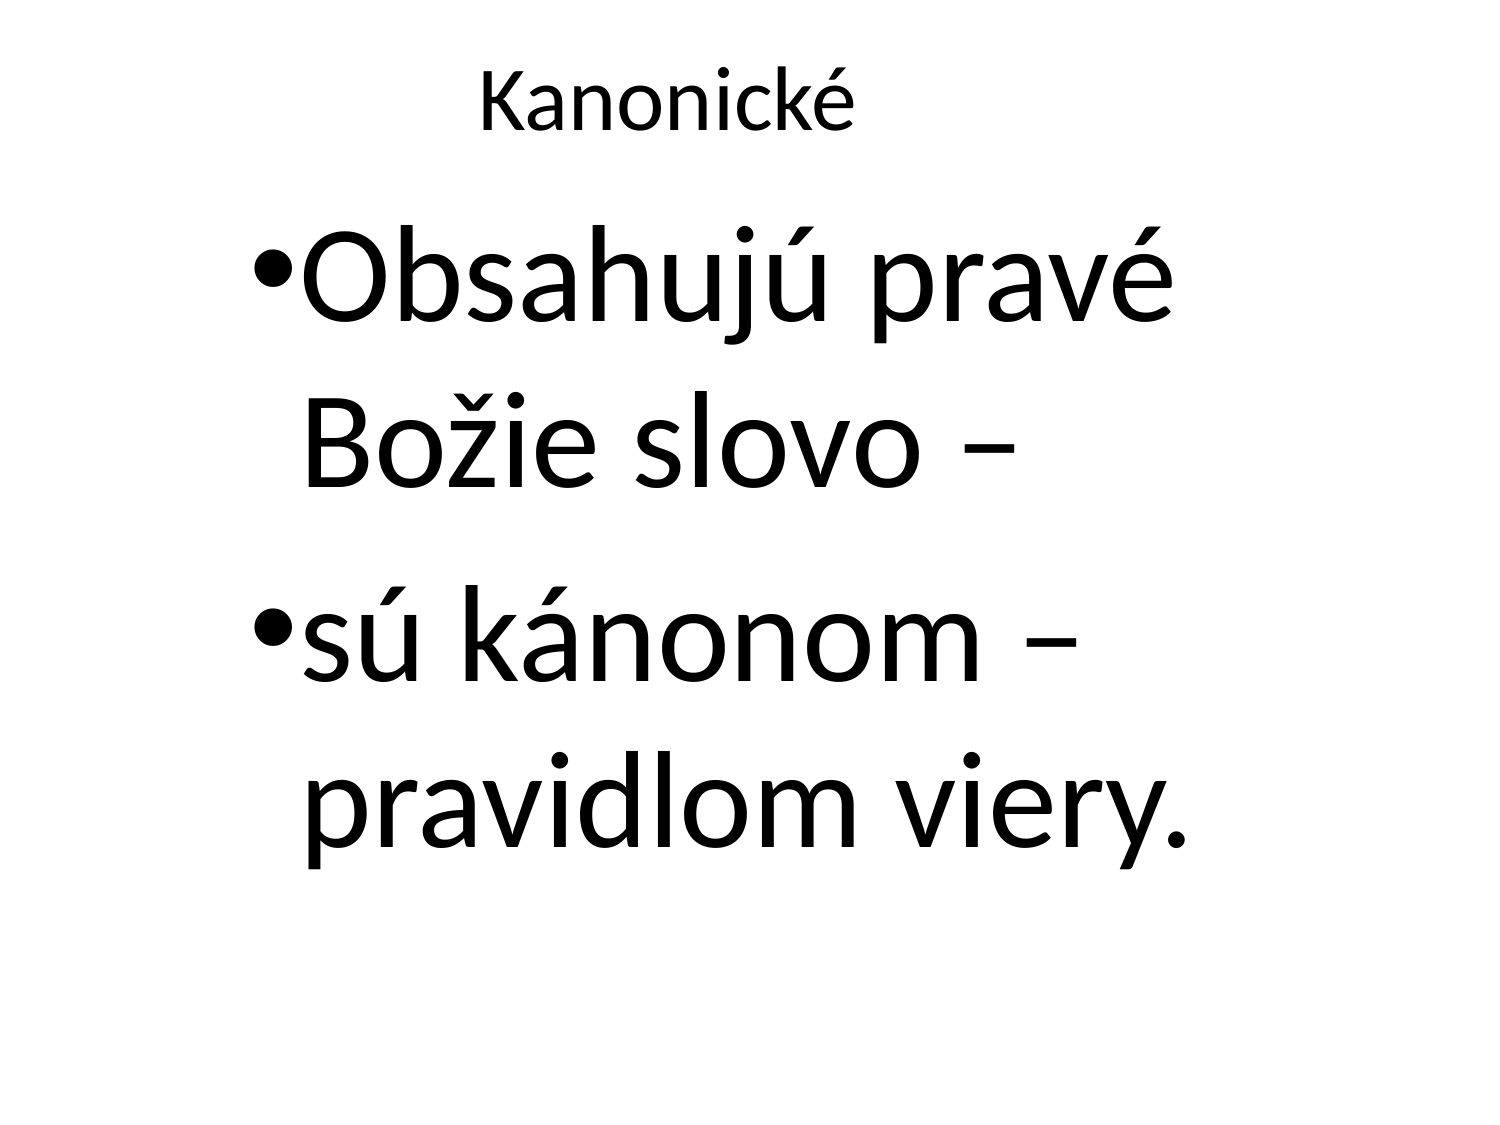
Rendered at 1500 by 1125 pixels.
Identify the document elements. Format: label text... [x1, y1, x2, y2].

title Kanonické [175, 0, 1161, 188]
list Obsahujú pravé Božie slovo – sú kánonom – pravidlom viery. [234, 175, 1273, 1061]
